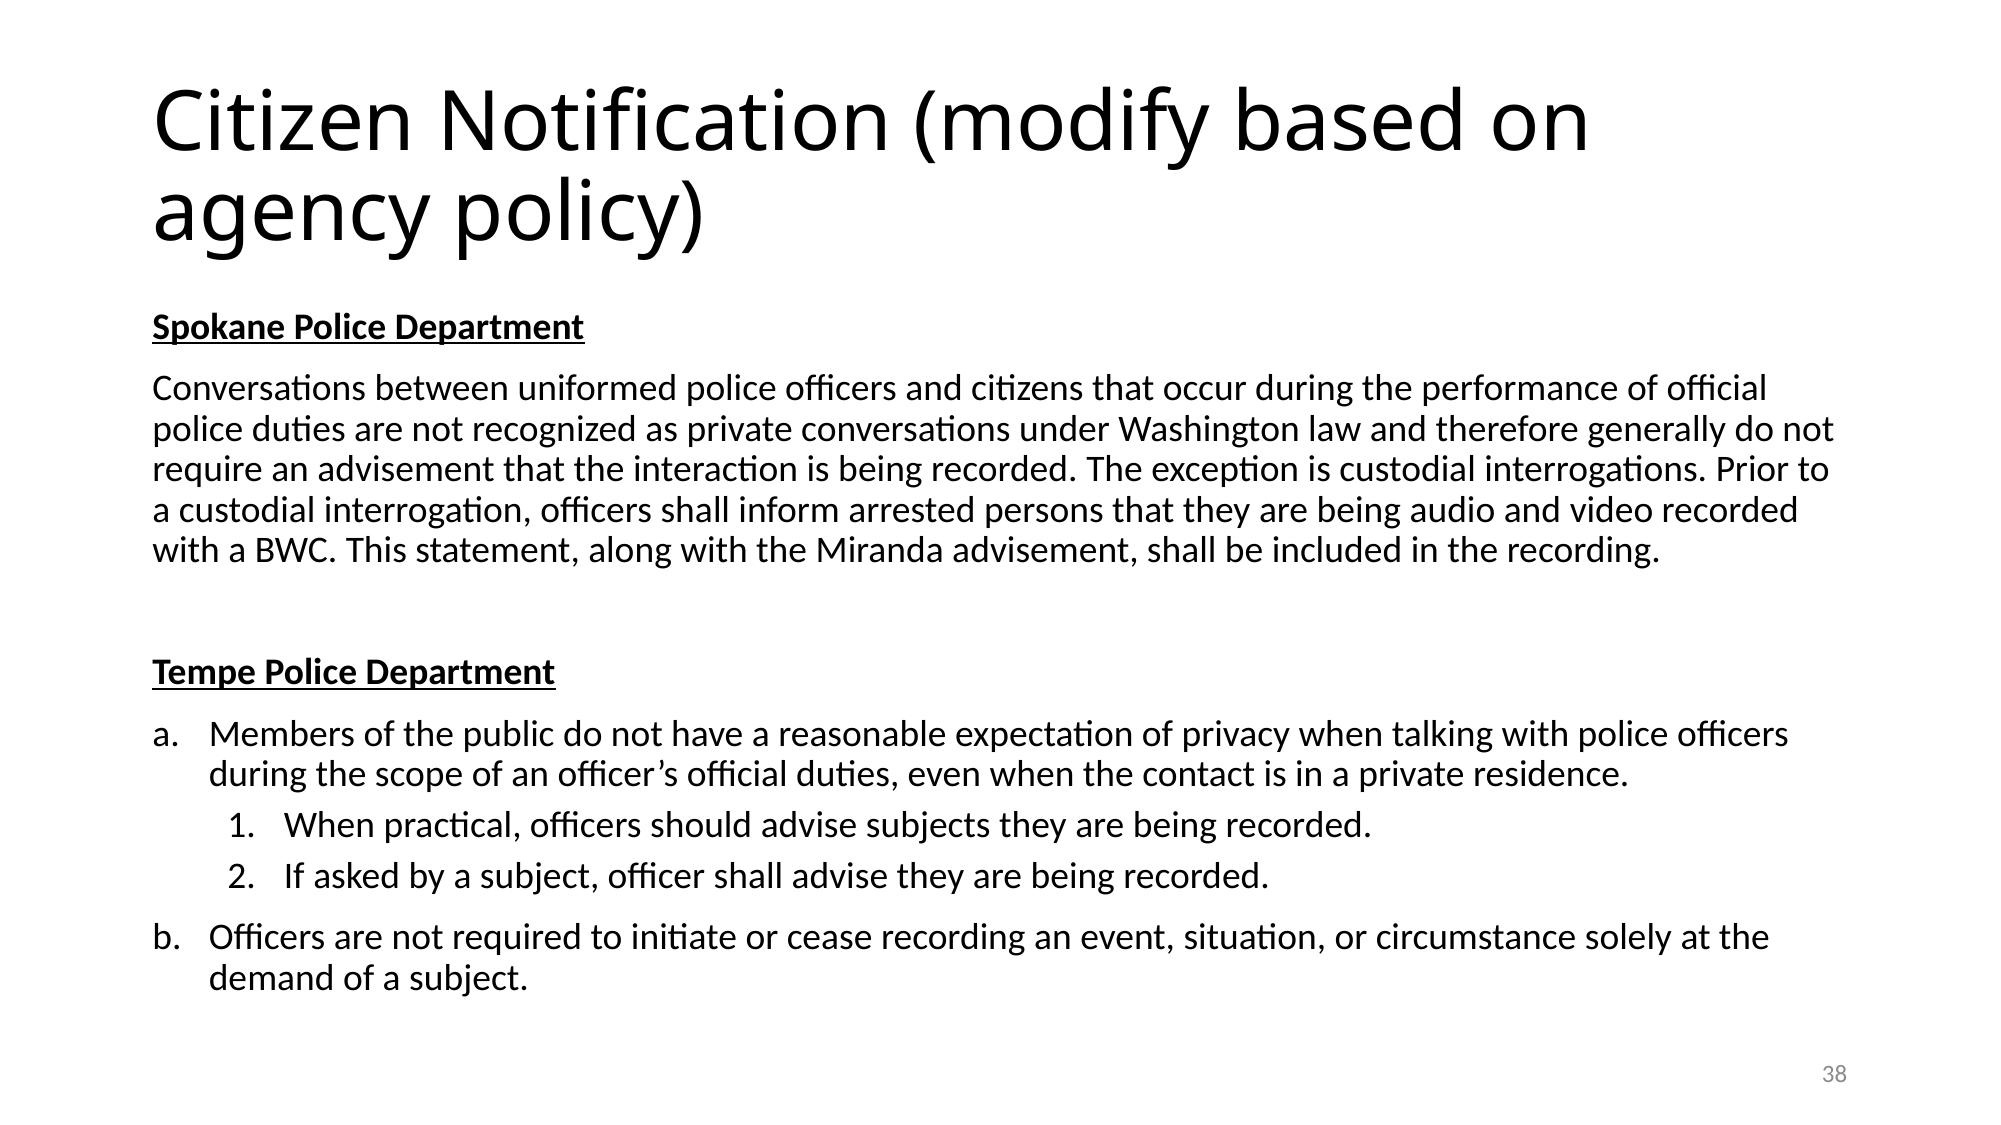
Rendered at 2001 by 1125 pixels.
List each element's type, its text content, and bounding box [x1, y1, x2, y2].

list Spokane Police Department Conversations between uniformed police officers and citizens that occur during the performance of official police duties are not recognized as private conversations under Washington law and therefore generally do not require an advisement that the interaction is being recorded. The exception is custodial interrogations. Prior to a custodial interrogation, officers shall inform arrested persons that they are being audio and video recorded with a BWC. This statement, along with the Miranda advisement, shall be included in the recording. Tempe Police Department Members of the public do not have a reasonable expectation of privacy when talking with police officers during the scope of an officer’s official duties, even when the contact is in a private residence. When practical, officers should advise subjects they are being recorded. If asked by a subject, officer shall advise they are being recorded. Officers are not required to initiate or cease recording an event, situation, or circumstance solely at the demand of a subject. [137, 299, 1863, 1014]
title Citizen Notification (modify based on agency policy) [137, 59, 1863, 278]
slide_number 38 [1412, 1042, 1863, 1103]
